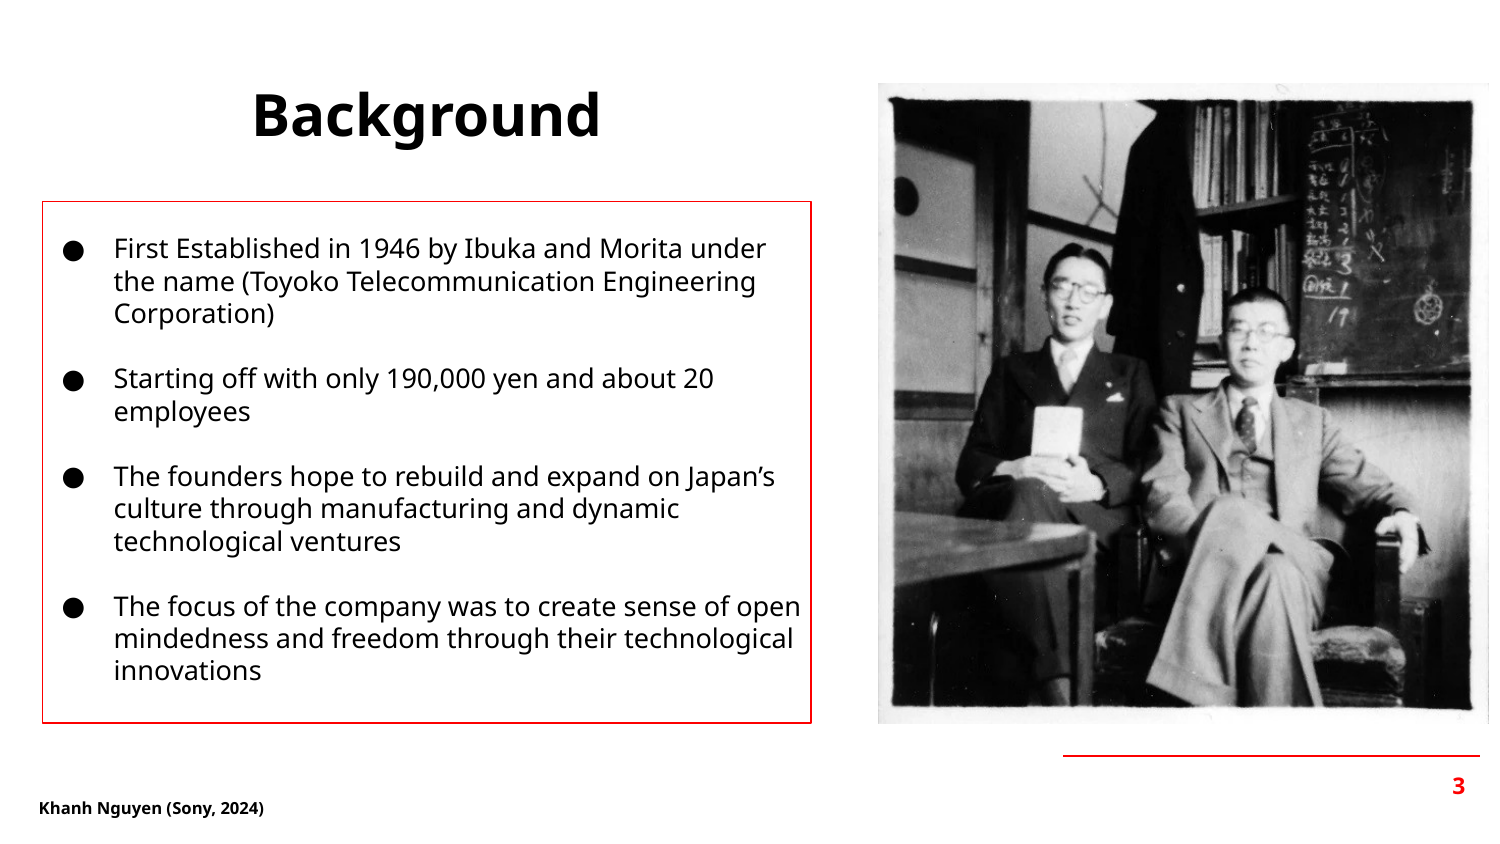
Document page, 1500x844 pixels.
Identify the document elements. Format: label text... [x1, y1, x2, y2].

subtitle First Established in 1946 by Ibuka and Morita under the name (Toyoko Telecommunication Engineering Corporation) Starting off with only 190,000 yen and about 20 employees The founders hope to rebuild and expand on Japan’s culture through manufacturing and dynamic technological ventures The focus of the company was to create sense of open mindedness and freedom through their technological innovations [23, 201, 830, 739]
picture [878, 83, 1489, 724]
text_box Khanh Nguyen (Sony, 2024) [23, 782, 501, 844]
title Background [0, 63, 998, 158]
text_box [42, 201, 812, 724]
